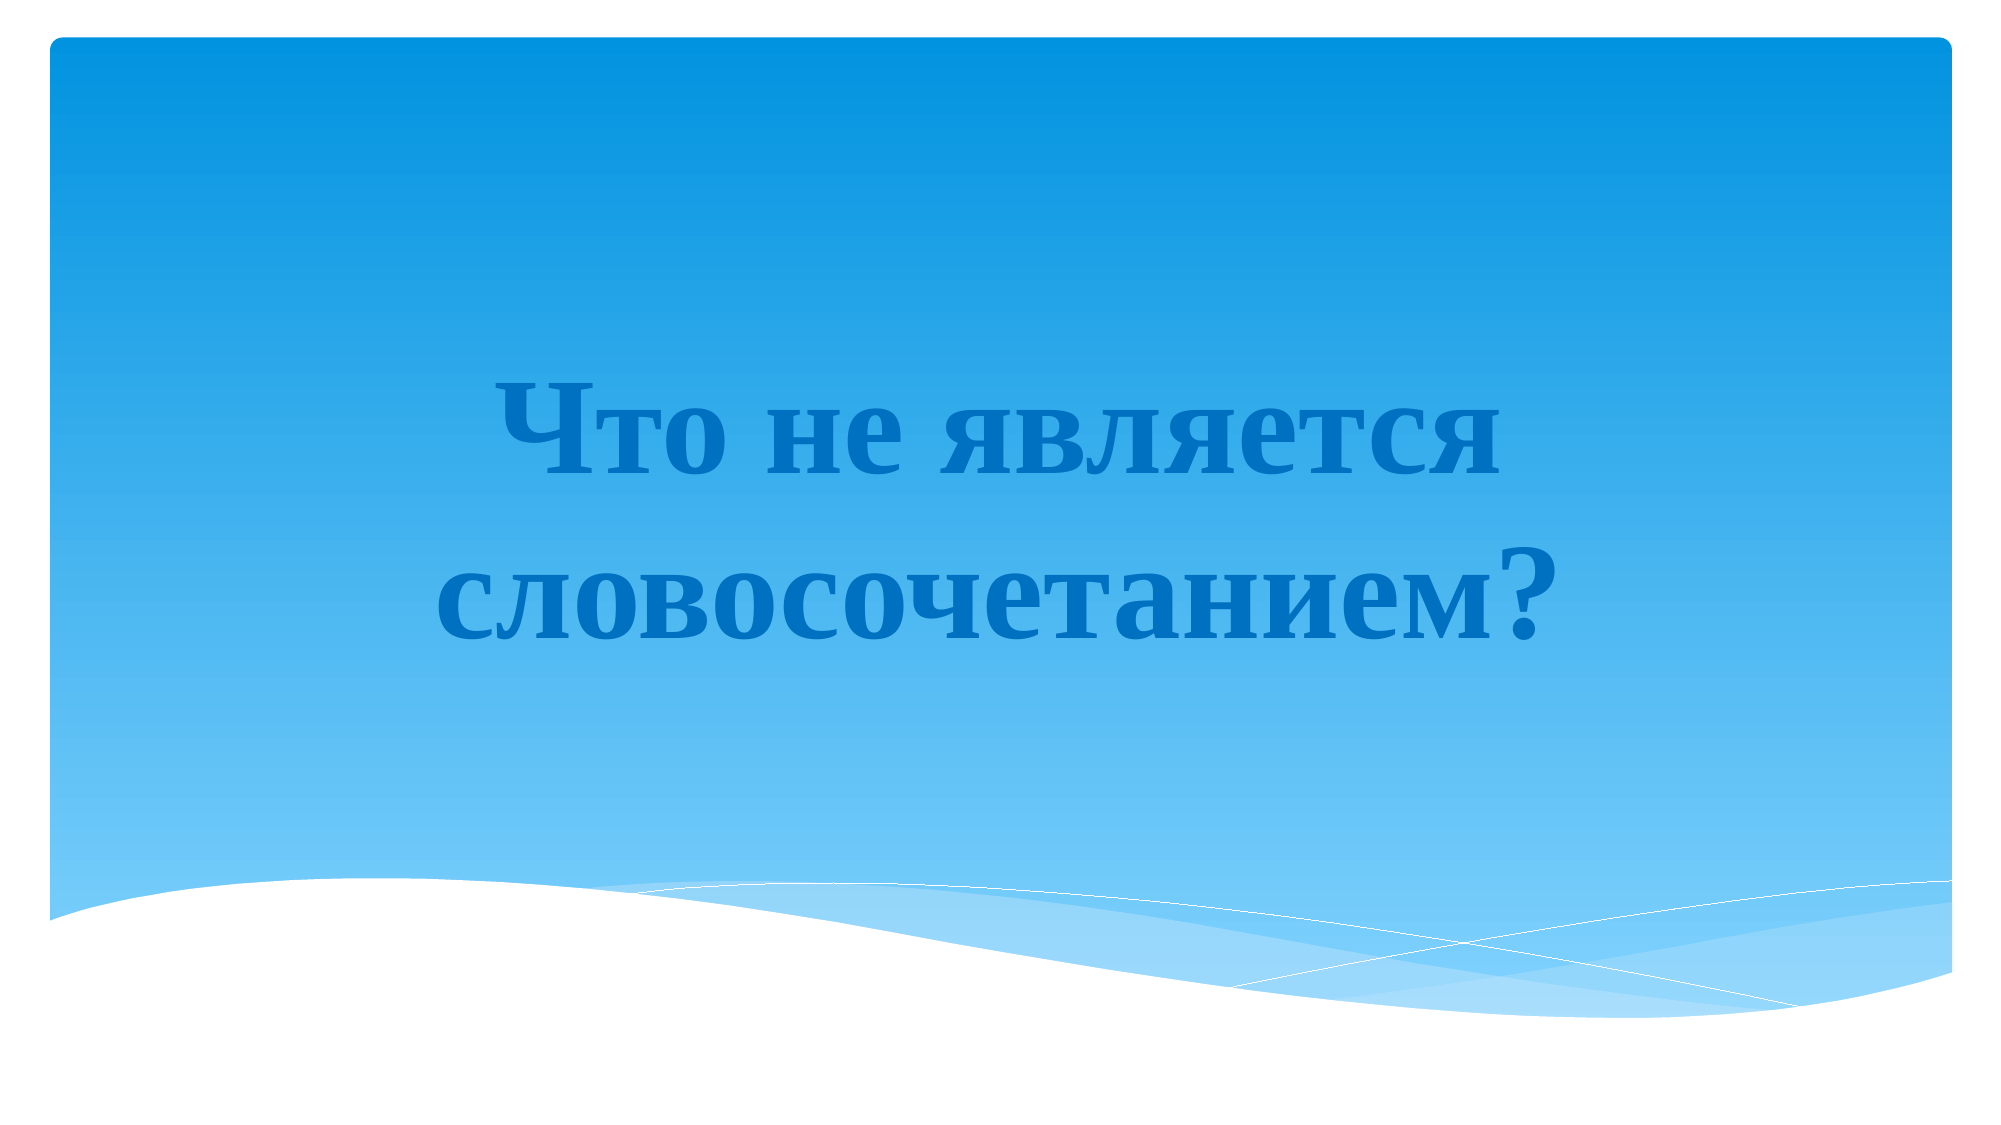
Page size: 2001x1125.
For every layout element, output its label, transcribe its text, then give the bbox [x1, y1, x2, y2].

title Что не является словосочетанием? [149, 432, 1850, 674]
